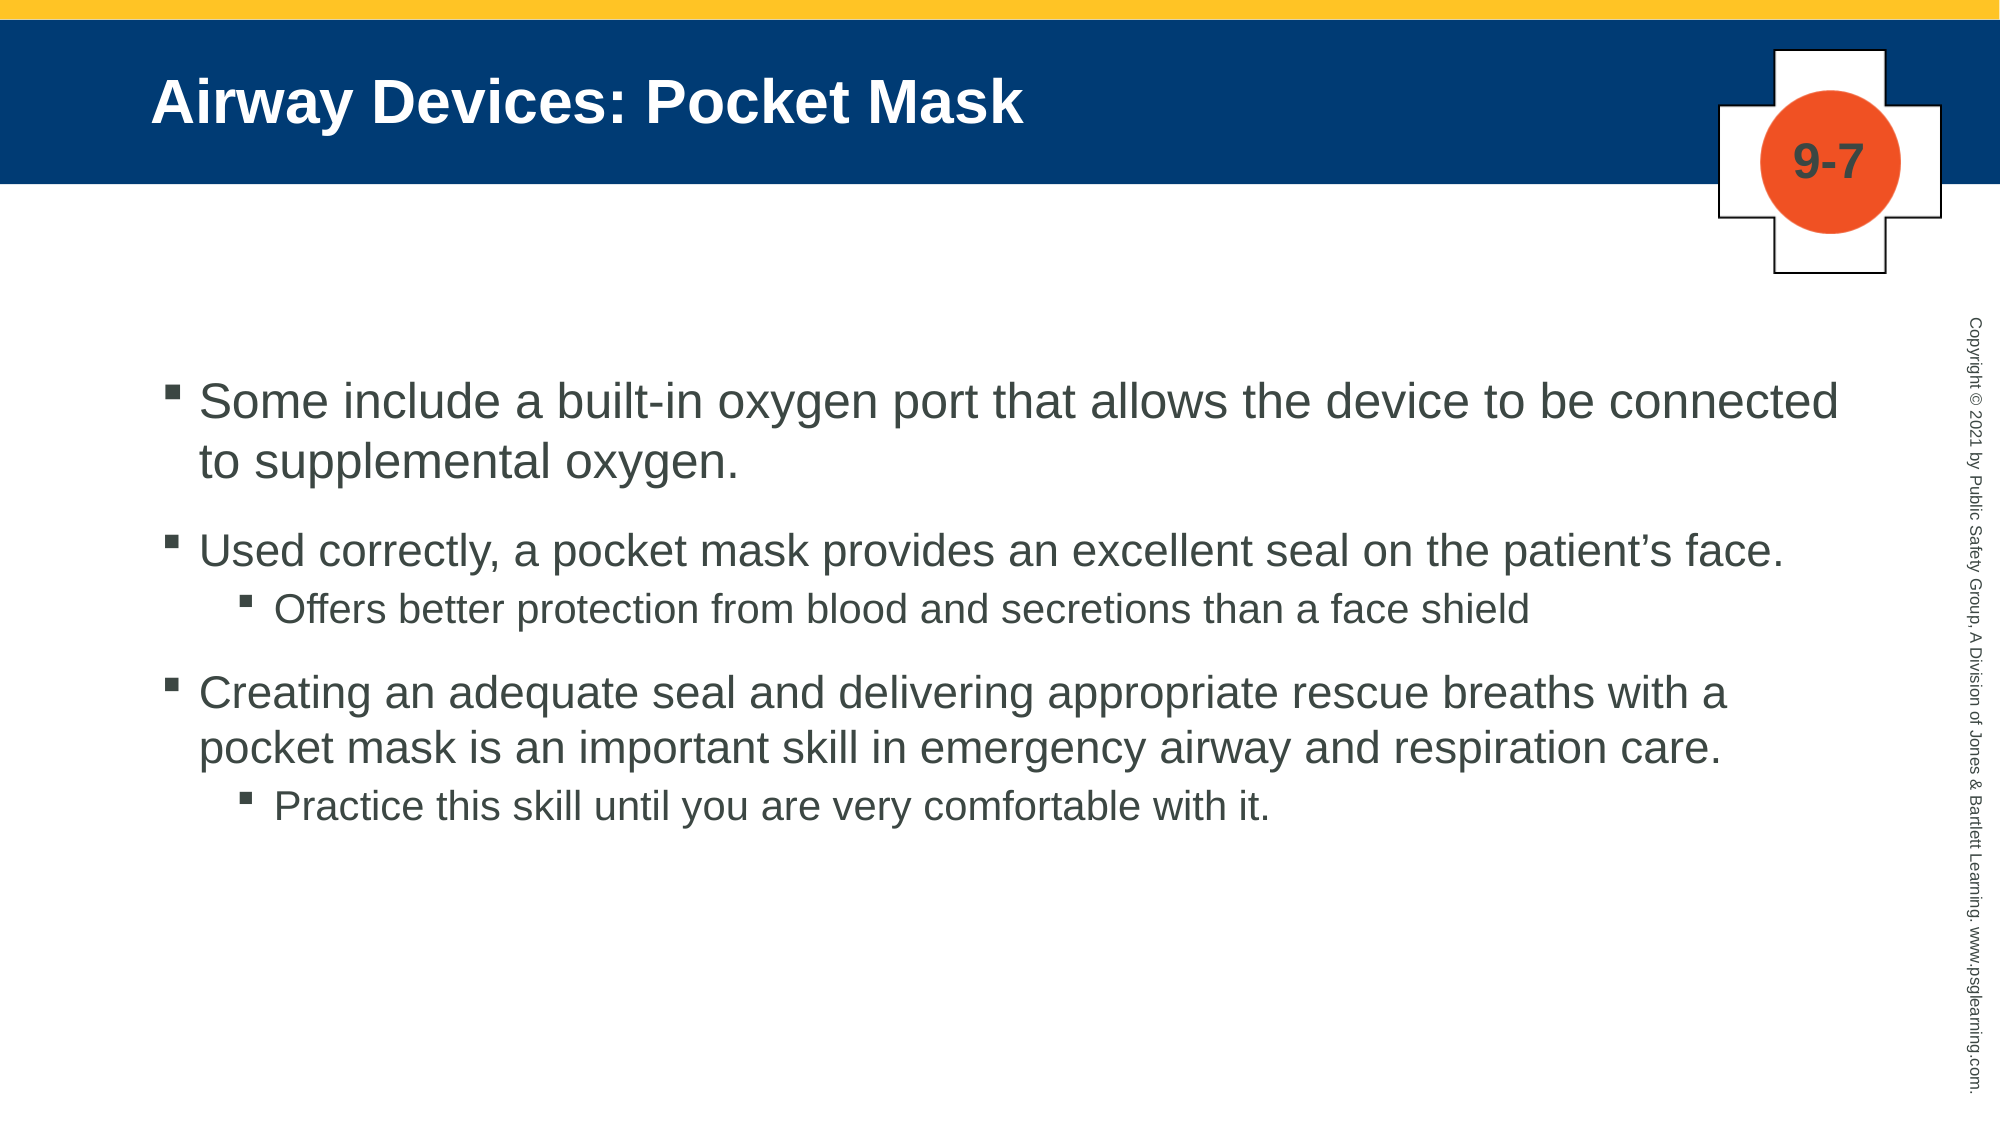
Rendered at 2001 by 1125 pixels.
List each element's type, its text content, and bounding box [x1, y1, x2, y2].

title Airway Devices: Pocket Mask [0, 19, 2000, 185]
list Some include a built-in oxygen port that allows the device to be connected to supplemental oxygen. Used correctly, a pocket mask provides an excellent seal on the patient’s face. Offers better protection from blood and secretions than a face shield Creating an adequate seal and delivering appropriate rescue breaths with a pocket mask is an important skill in emergency airway and respiration care. Practice this skill until you are very comfortable with it. [146, 361, 1859, 1016]
picture [1718, 49, 1942, 274]
